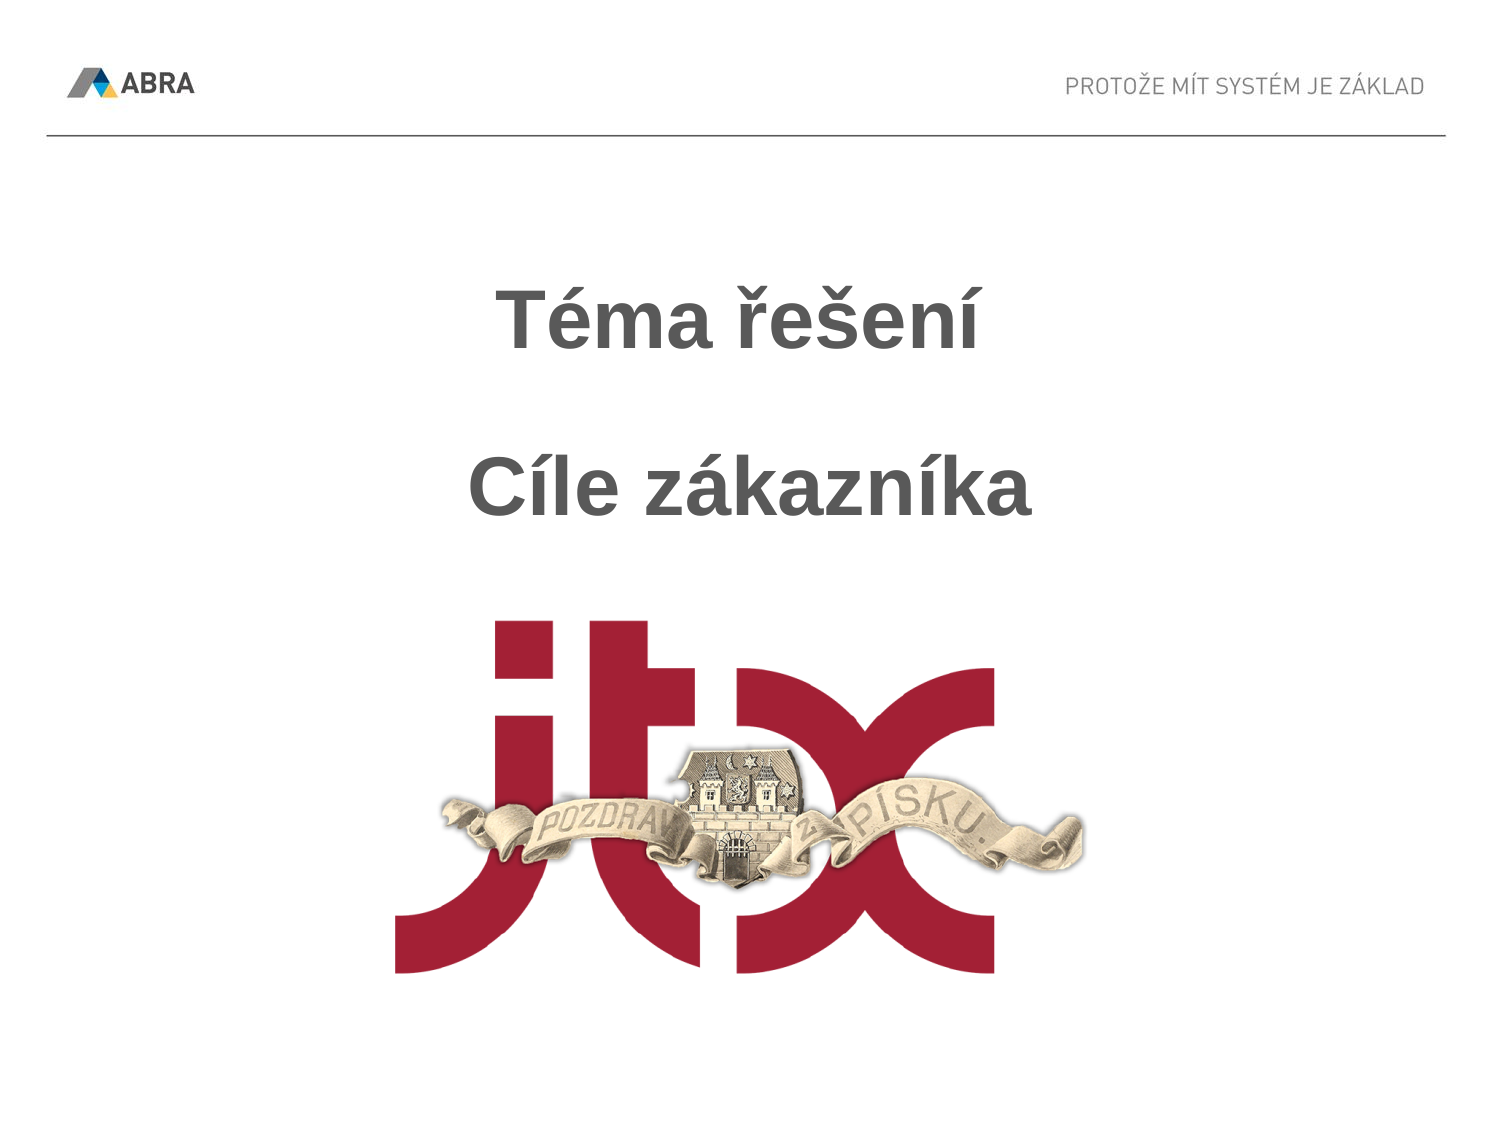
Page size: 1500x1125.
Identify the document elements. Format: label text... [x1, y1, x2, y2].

picture [0, 32, 1500, 1093]
list Téma řešení Cíle zákazníka [53, 208, 1447, 528]
